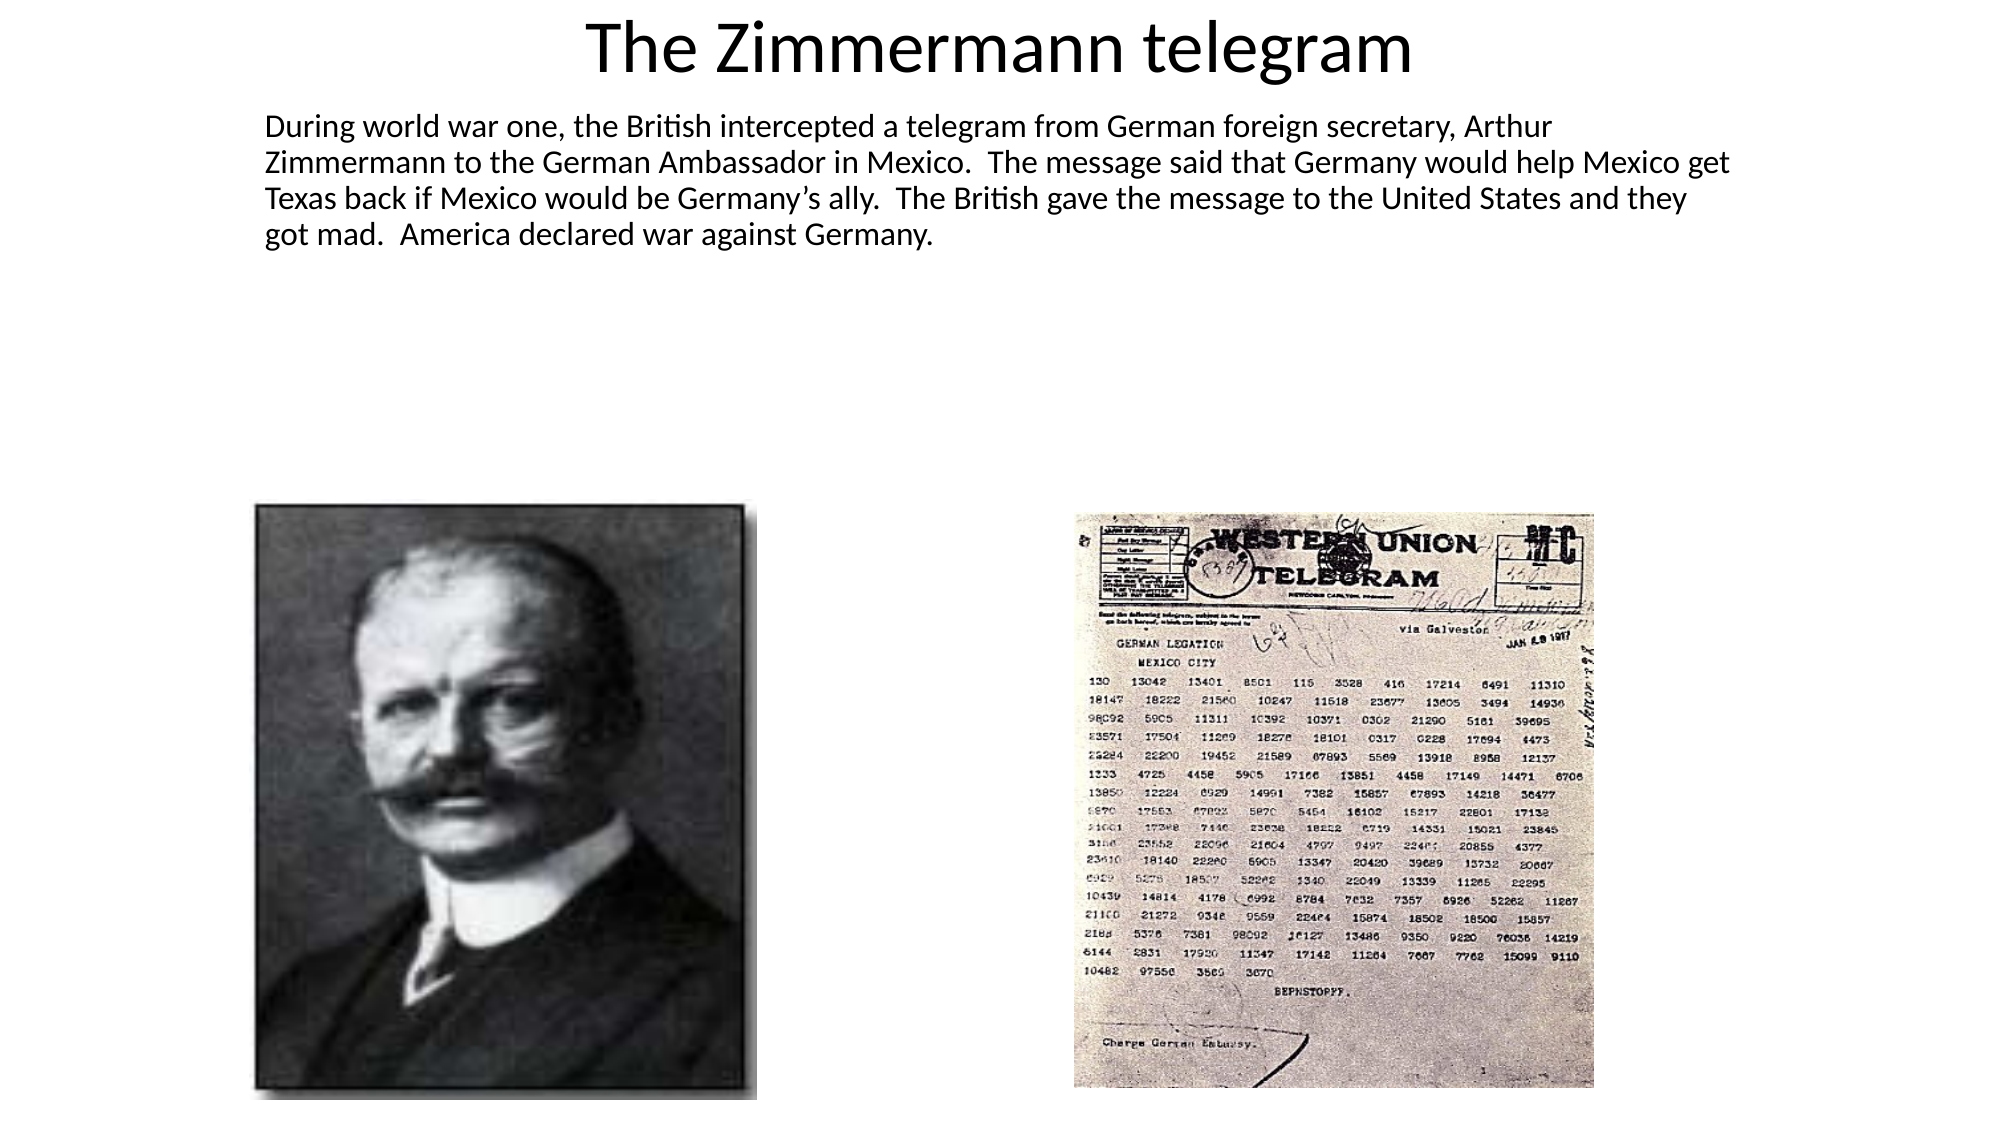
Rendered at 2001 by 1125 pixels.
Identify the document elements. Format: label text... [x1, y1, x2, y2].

picture [249, 499, 757, 1100]
picture [1074, 512, 1594, 1088]
subtitle The Zimmermann telegram During world war one, the British intercepted a telegram from German foreign secretary, Arthur Zimmermann to the German Ambassador in Mexico. The message said that Germany would help Mexico get Texas back if Mexico would be Germany’s ally. The British gave the message to the United States and they got mad. America declared war against Germany. [249, 0, 1750, 1125]
